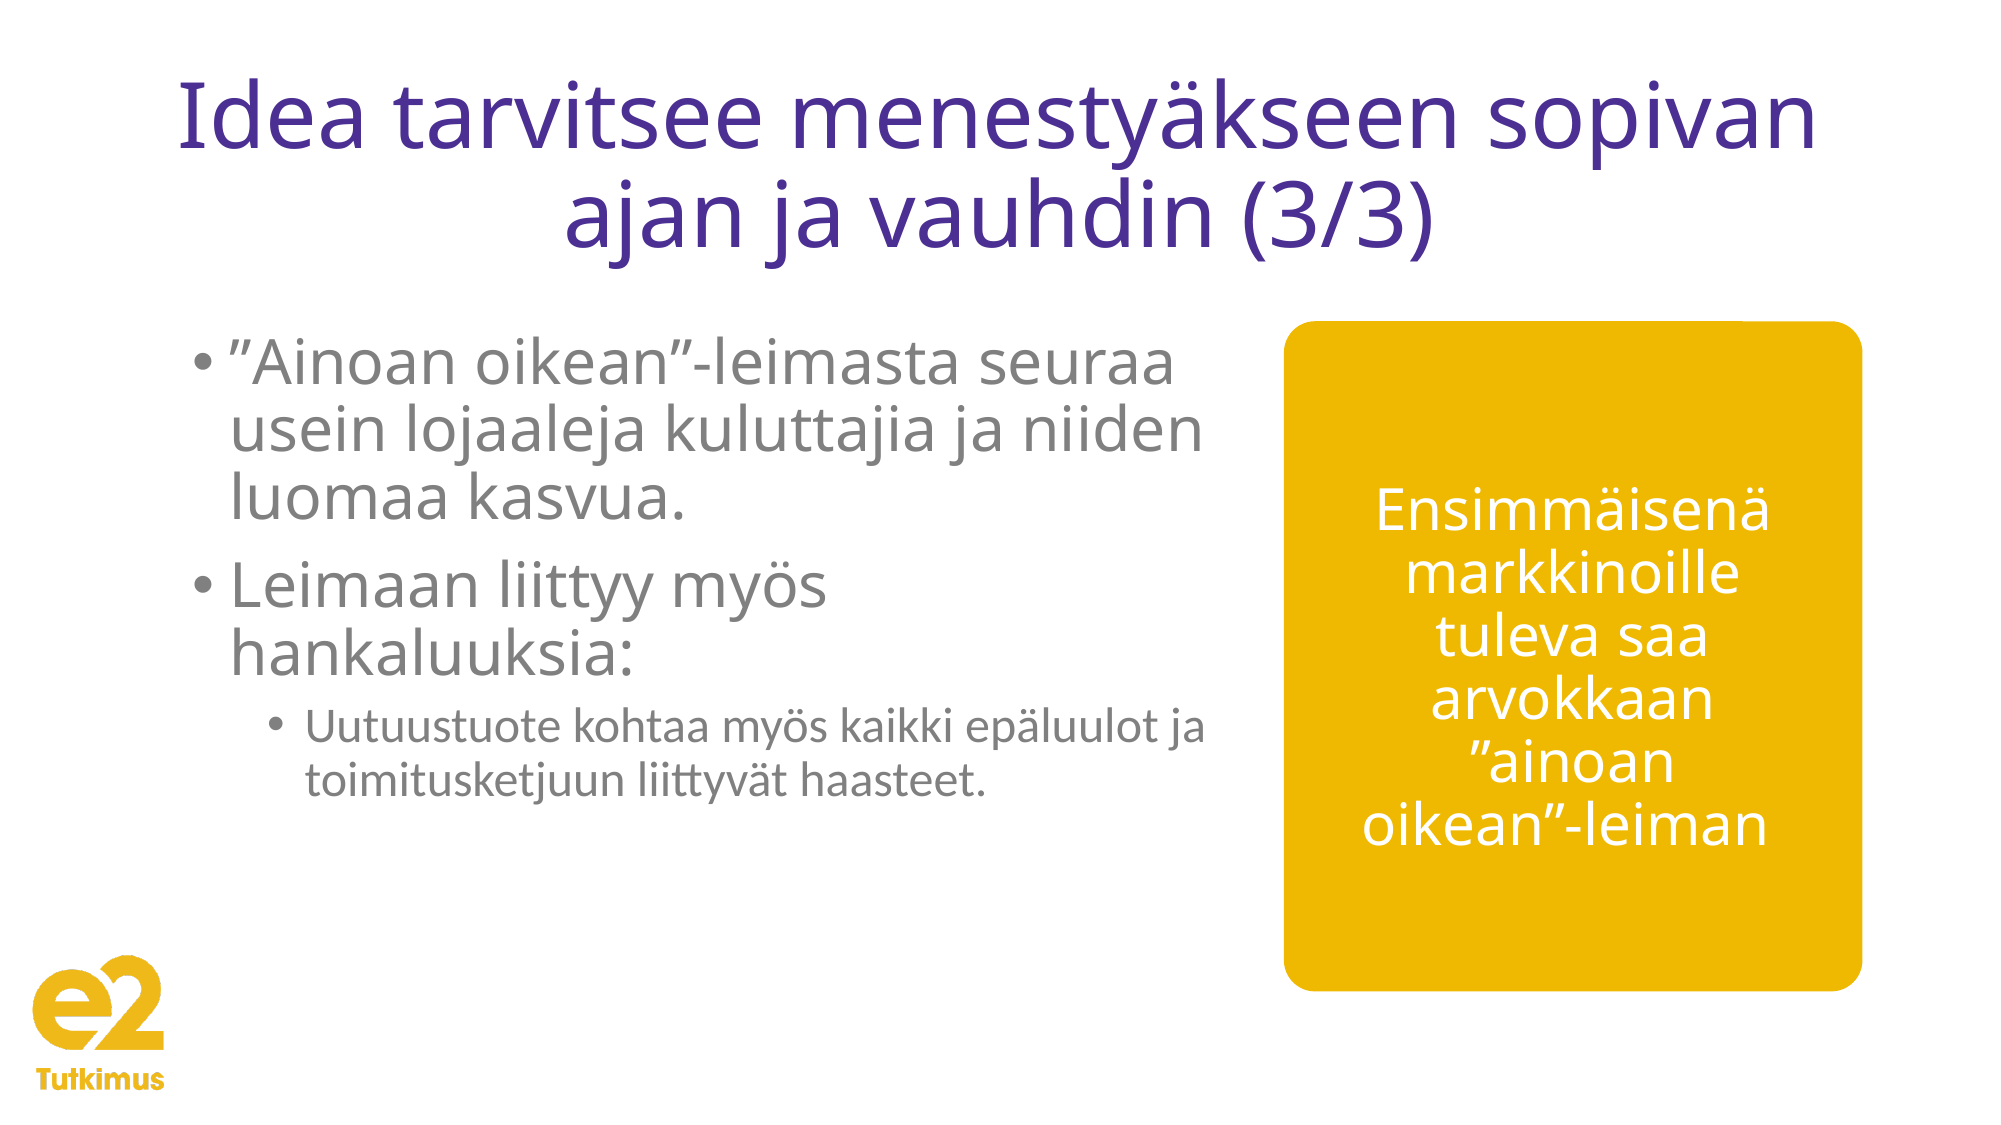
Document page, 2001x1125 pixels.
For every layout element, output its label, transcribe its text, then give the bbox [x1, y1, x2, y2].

title Idea tarvitsee menestyäkseen sopivan ajan ja vauhdin (3/3) [137, 59, 1863, 278]
list ”Ainoan oikean”-leimasta seuraa usein lojaaleja kuluttajia ja niiden luomaa kasvua. Leimaan liittyy myös hankaluuksia: Uutuustuote kohtaa myös kaikki epäluulot ja toimitusketjuun liittyvät haasteet. [176, 323, 1250, 1037]
list Ensimmäisenä markkinoille tuleva saa arvokkaan ”ainoan oikean”-leiman [1337, 381, 1810, 949]
